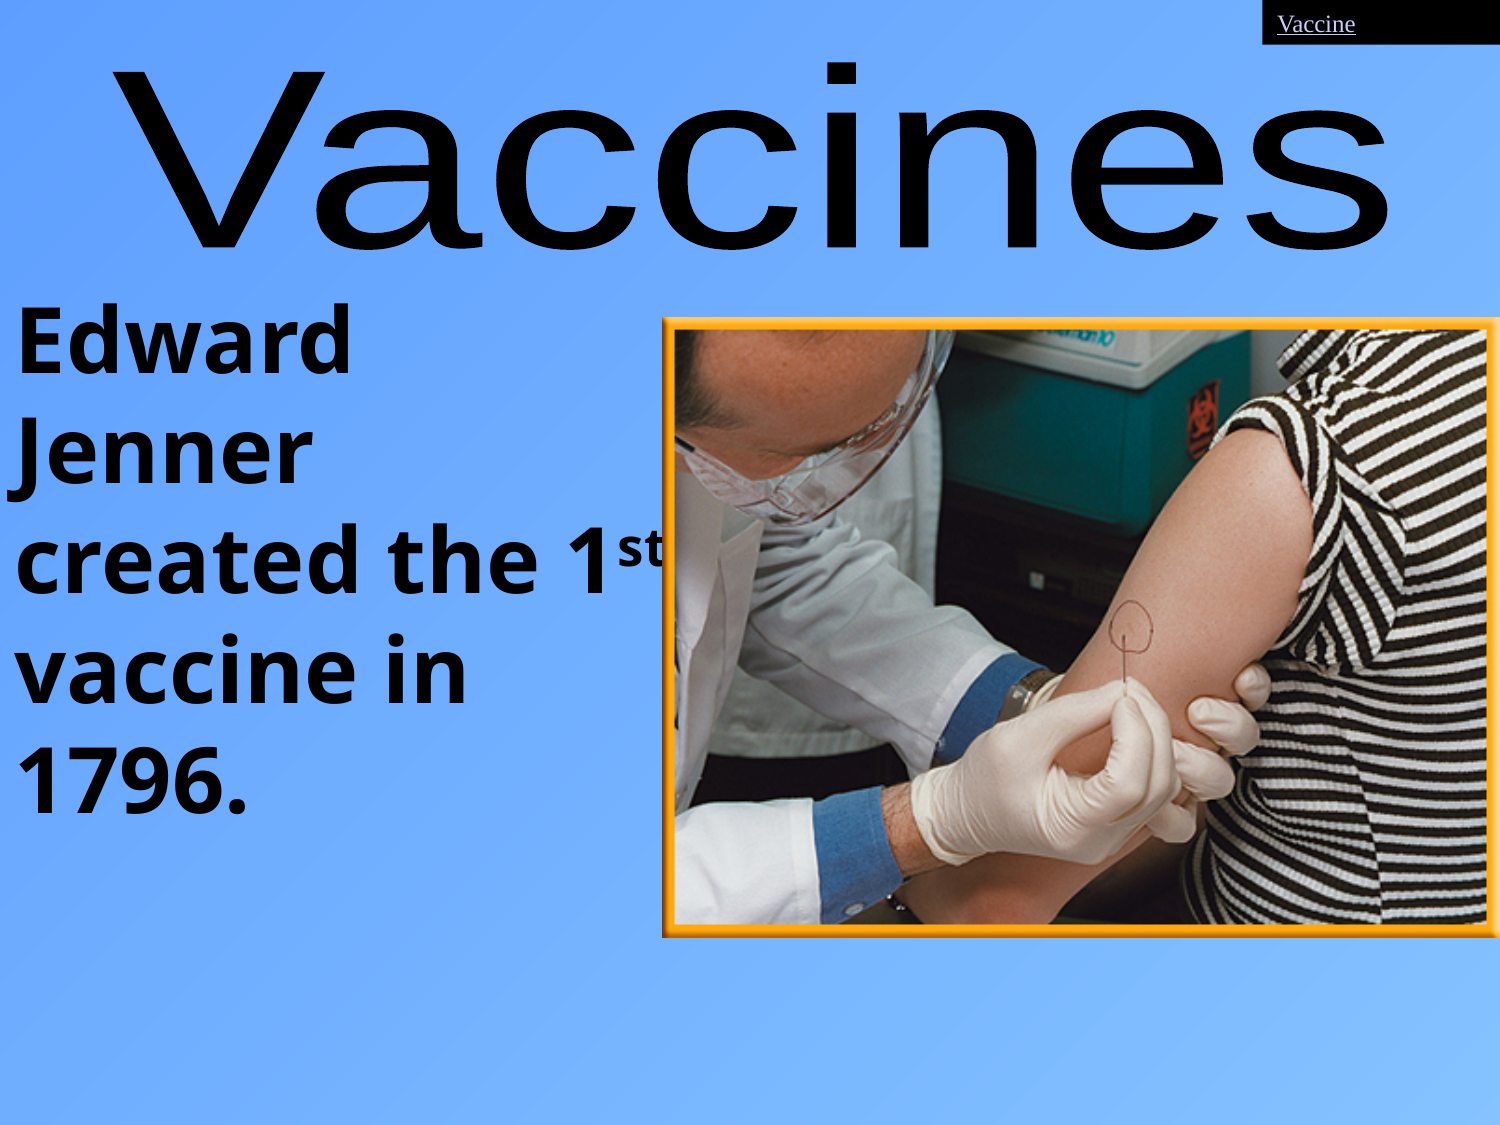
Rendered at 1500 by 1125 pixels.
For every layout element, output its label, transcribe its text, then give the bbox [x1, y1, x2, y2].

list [662, 317, 1500, 938]
text_box Vaccine [1262, 0, 1500, 45]
text_box Edward Jenner created the 1st vaccine in 1796. [0, 274, 688, 840]
